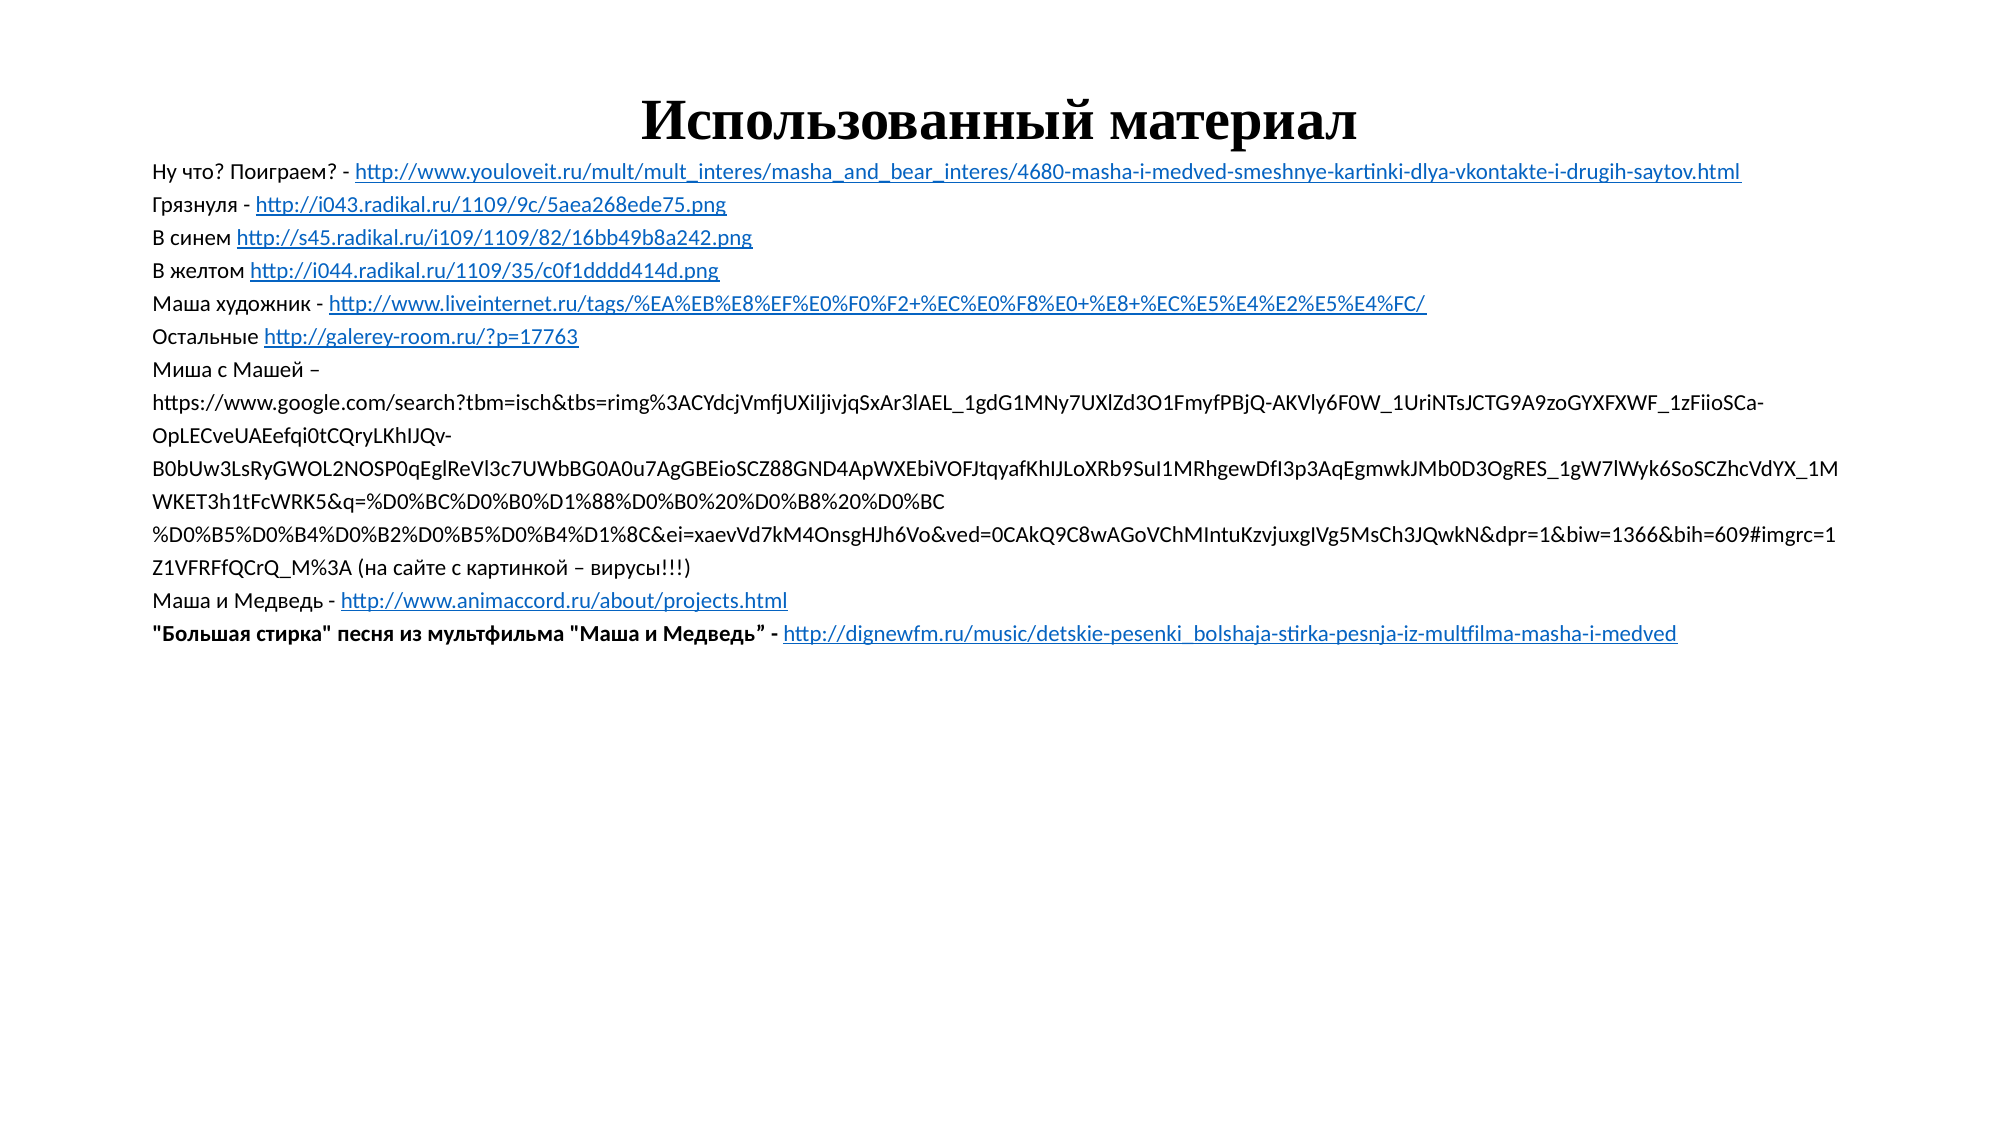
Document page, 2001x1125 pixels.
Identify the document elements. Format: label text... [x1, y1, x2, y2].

text_box Использованный материал Ну что? Поиграем? - http://www.youloveit.ru/mult/mult_interes/masha_and_bear_interes/4680-masha-i-medved-smeshnye-kartinki-dlya-vkontakte-i-drugih-saytov.html Грязнуля - http://i043.radikal.ru/1109/9c/5aea268ede75.png В синем http://s45.radikal.ru/i109/1109/82/16bb49b8a242.png В желтом http://i044.radikal.ru/1109/35/c0f1dddd414d.png Маша художник - http://www.liveinternet.ru/tags/%EA%EB%E8%EF%E0%F0%F2+%EC%E0%F8%E0+%E8+%EC%E5%E4%E2%E5%E4%FC/ Остальные http://galerey-room.ru/?p=17763 Миша с Машей – https://www.google.com/search?tbm=isch&tbs=rimg%3ACYdcjVmfjUXiIjivjqSxAr3lAEL_1gdG1MNy7UXlZd3O1FmyfPBjQ-AKVly6F0W_1UriNTsJCTG9A9zoGYXFXWF_1zFiioSCa-OpLECveUAEefqi0tCQryLKhIJQv-B0bUw3LsRyGWOL2NOSP0qEglReVl3c7UWbBG0A0u7AgGBEioSCZ88GND4ApWXEbiVOFJtqyafKhIJLoXRb9SuI1MRhgewDfI3p3AqEgmwkJMb0D3OgRES_1gW7lWyk6SoSCZhcVdYX_1MWKET3h1tFcWRK5&q=%D0%BC%D0%B0%D1%88%D0%B0%20%D0%B8%20%D0%BC%D0%B5%D0%B4%D0%B2%D0%B5%D0%B4%D1%8C&ei=xaevVd7kM4OnsgHJh6Vo&ved=0CAkQ9C8wAGoVChMIntuKzvjuxgIVg5MsCh3JQwkN&dpr=1&biw=1366&bih=609#imgrc=1Z1VFRFfQCrQ_M%3A (на сайте с картинкой – вирусы!!!) Маша и Медведь - http://www.animaccord.ru/about/projects.html "Большая стирка" песня из мультфильма "Маша и Медведь” - http://dignewfm.ru/music/detskie-pesenki_bolshaja-stirka-pesnja-iz-multfilma-masha-i-medved [137, 59, 1863, 332]
